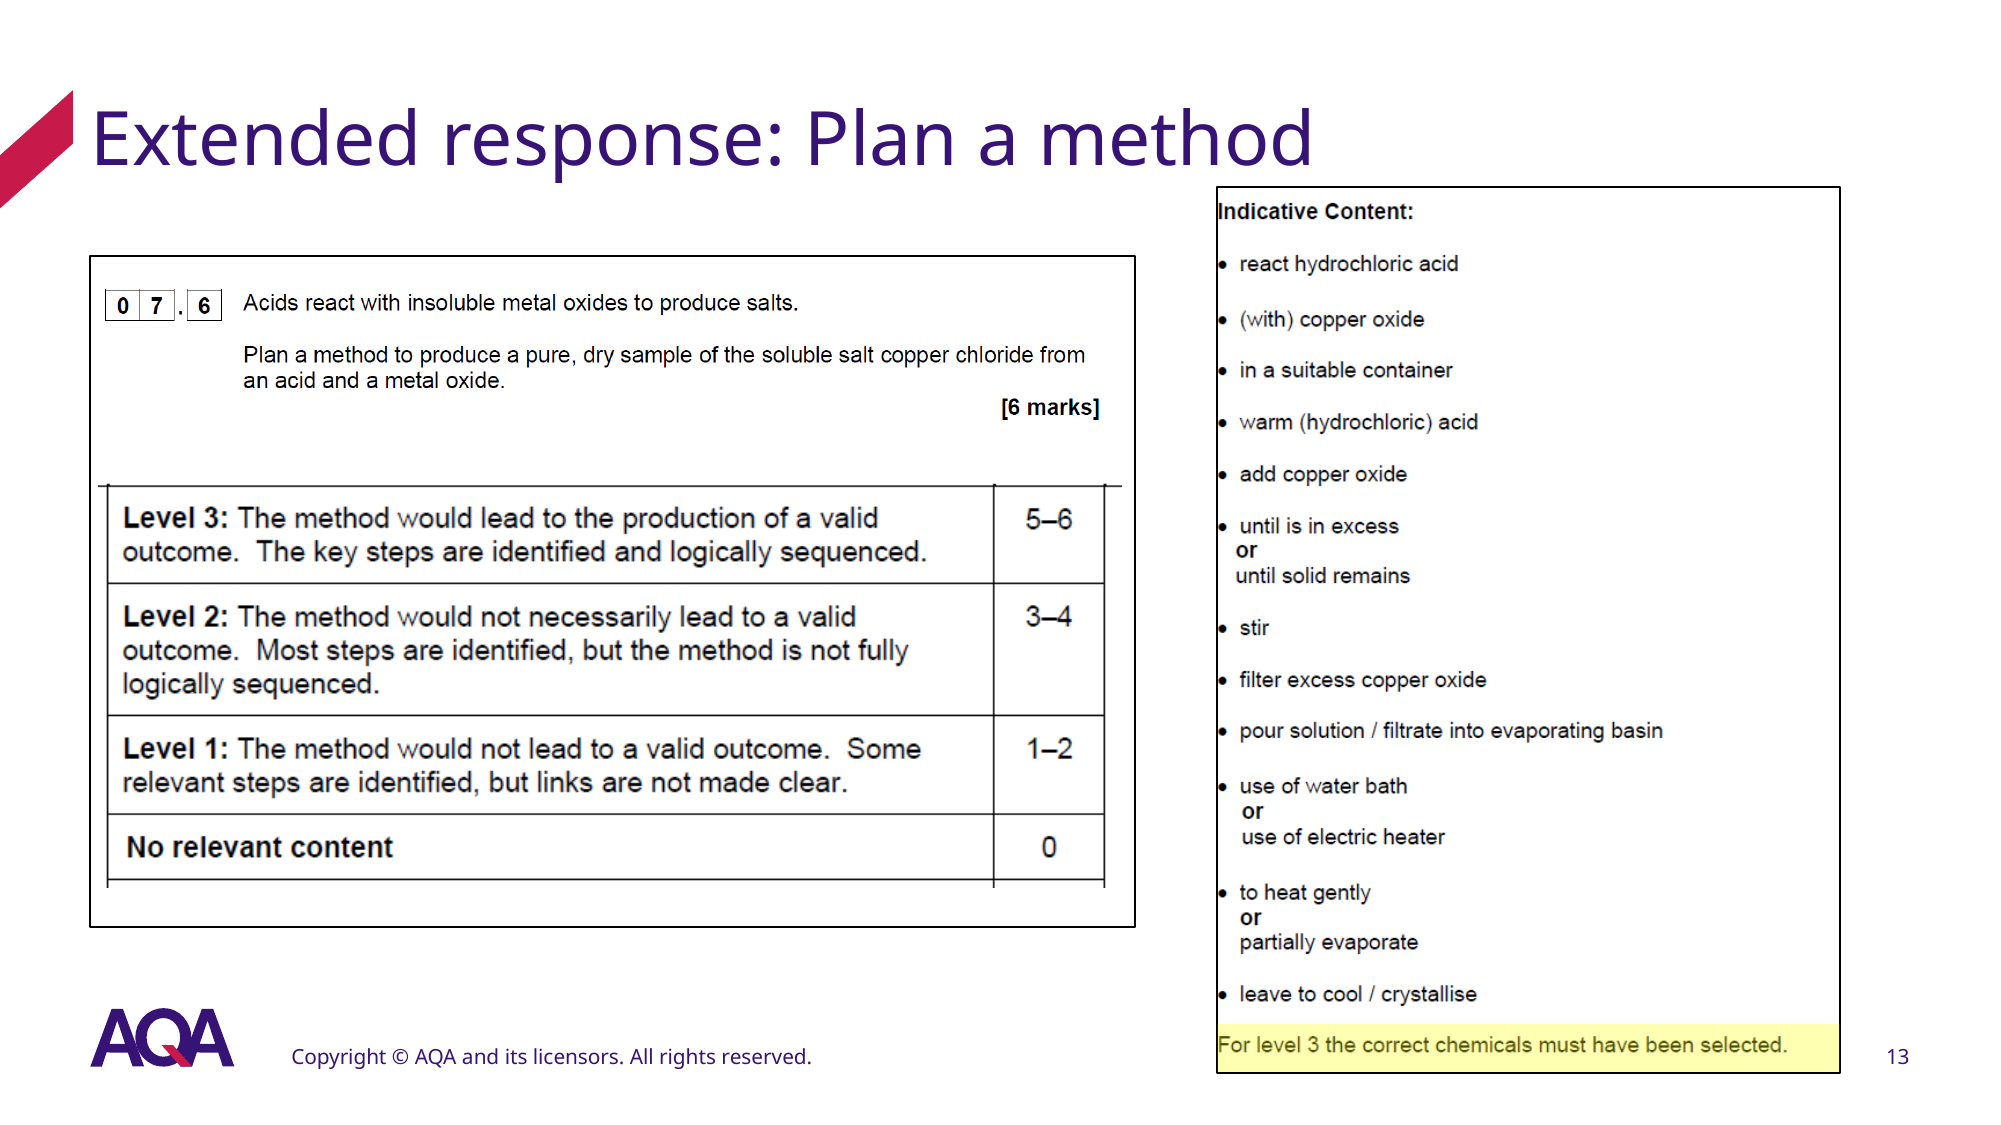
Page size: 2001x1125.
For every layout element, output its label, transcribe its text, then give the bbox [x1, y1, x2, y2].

picture [98, 275, 1104, 453]
footer Copyright © AQA and its licensors. All rights reserved. [291, 1012, 1216, 1072]
picture [98, 472, 1122, 888]
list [1217, 187, 1840, 1072]
slide_number 13 [1841, 1012, 1910, 1072]
title Extended response: Plan a method [90, 90, 1910, 276]
list [90, 256, 1136, 927]
